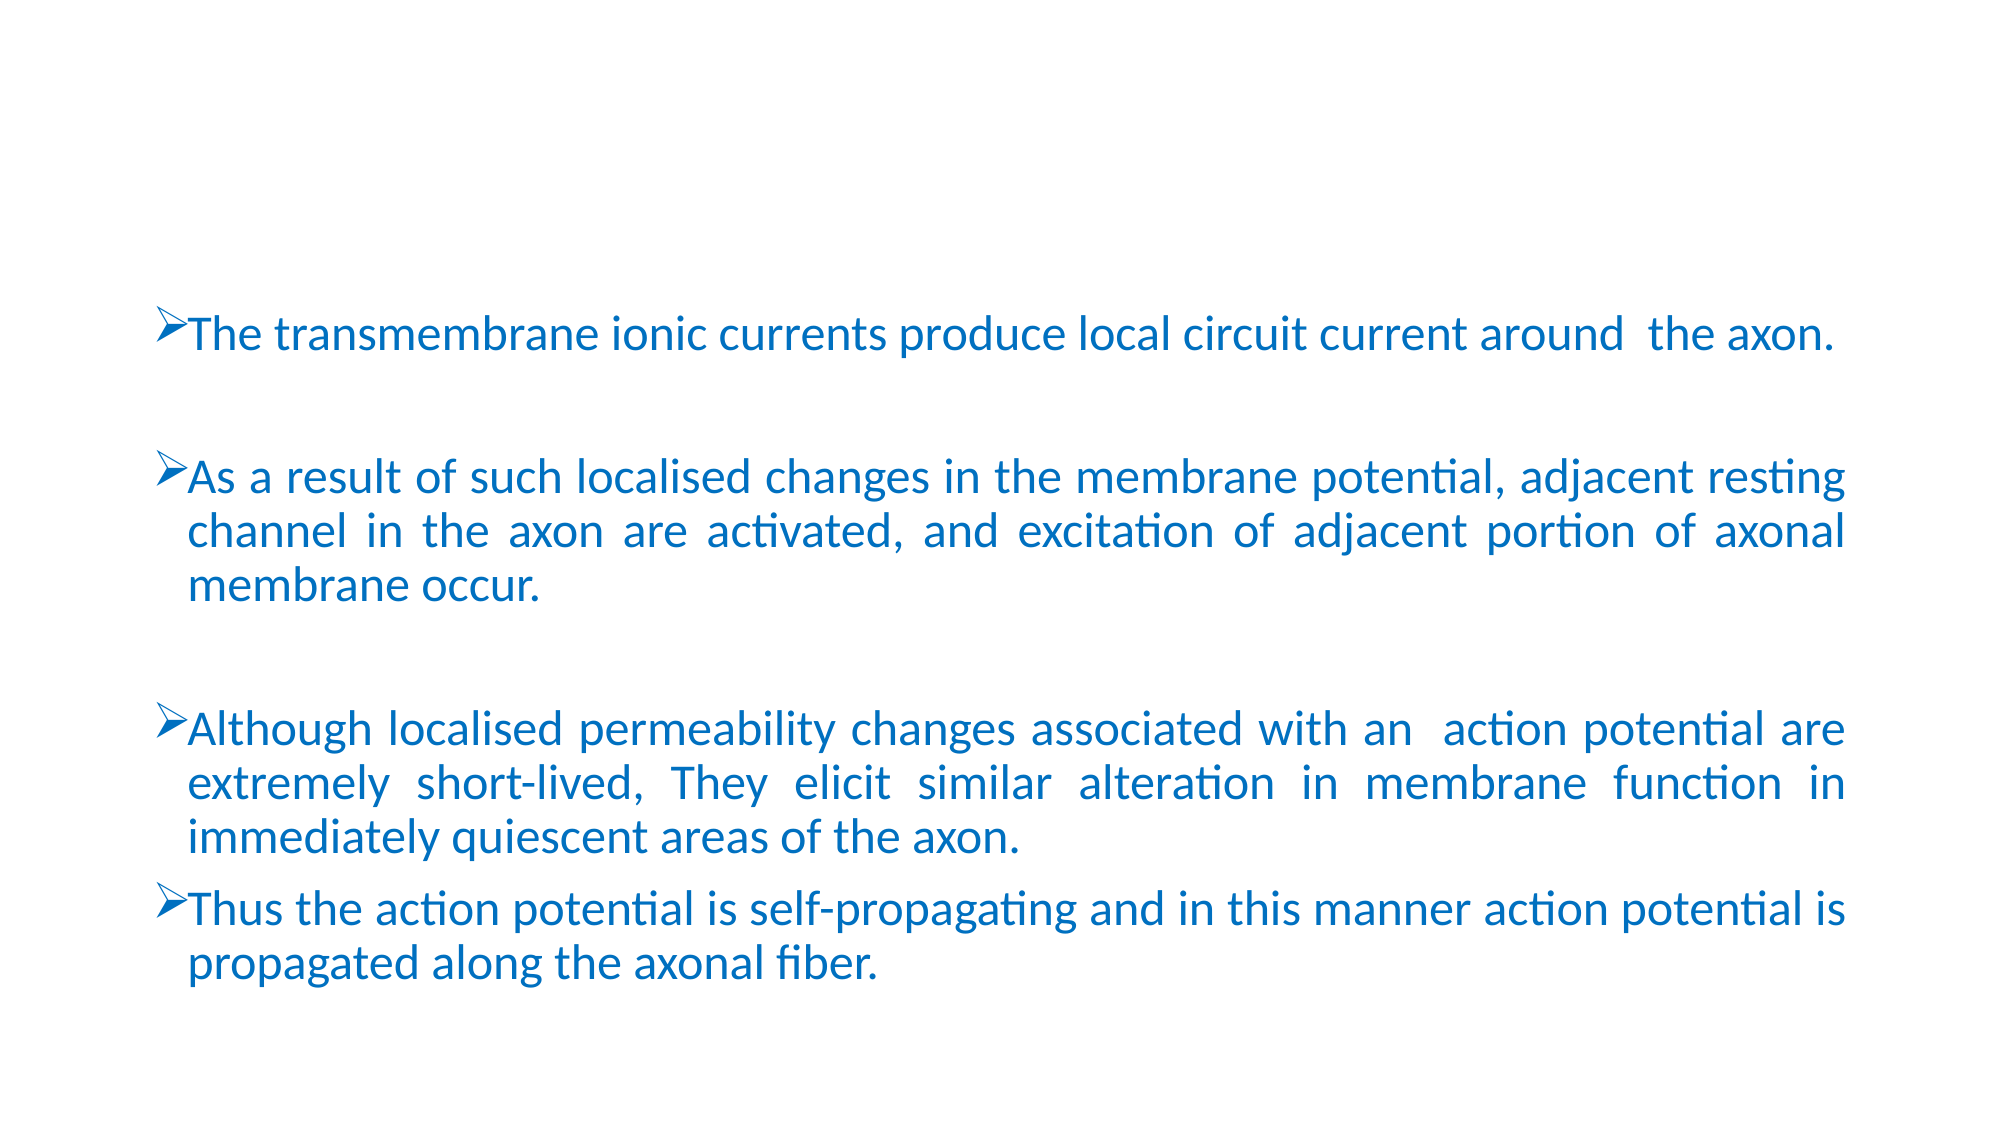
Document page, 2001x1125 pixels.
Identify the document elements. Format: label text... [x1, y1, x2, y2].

list The transmembrane ionic currents produce local circuit current around the axon. As a result of such localised changes in the membrane potential, adjacent resting channel in the axon are activated, and excitation of adjacent portion of axonal membrane occur. Although localised permeability changes associated with an action potential are extremely short-lived, They elicit similar alteration in membrane function in immediately quiescent areas of the axon. Thus the action potential is self-propagating and in this manner action potential is propagated along the axonal fiber. [137, 299, 1863, 1014]
